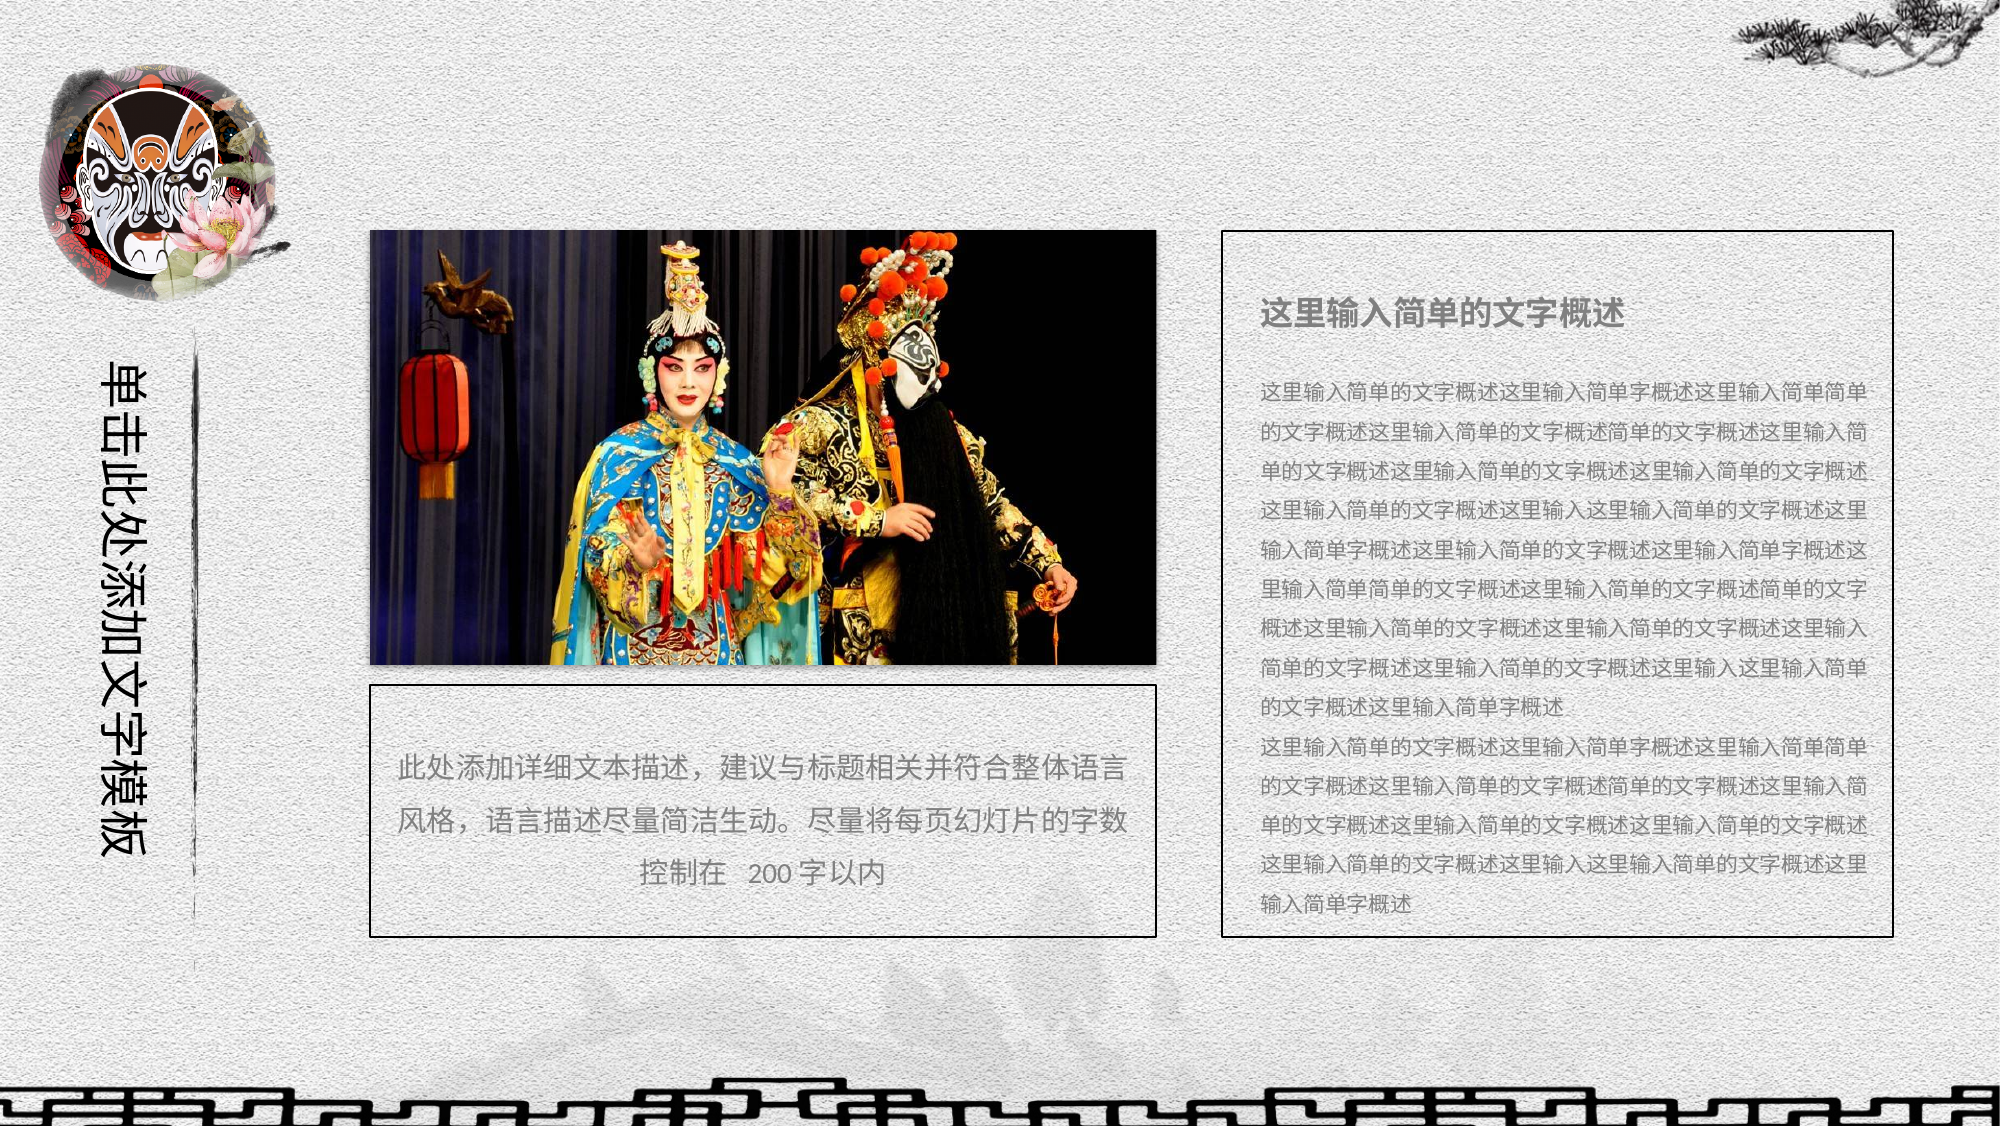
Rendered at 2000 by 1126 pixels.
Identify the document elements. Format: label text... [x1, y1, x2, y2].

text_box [18, 321, 232, 1047]
text_box 这里输入简单的文字概述这里输入简单字概述这里输入简单简单的文字概述这里输入简单的文字概述简单的文字概述这里输入简单的文字概述这里输入简单的文字概述这里输入简单的文字概述这里输入简单的文字概述这里输入这里输入简单的文字概述这里输入简单字概述这里输入简单的文字概述这里输入简单字概述这里输入简单简单的文字概述这里输入简单的文字概述简单的文字概述这里输入简单的文字概述这里输入简单的文字概述这里输入简单的文字概述这里输入简单的文字概述这里输入这里输入简单的文字概述这里输入简单字概述 这里输入简单的文字概述这里输入简单字概述这里输入简单简单的文字概述这里输入简单的文字概述简单的文字概述这里输入简单的文字概述这里输入简单的文字概述这里输入简单的文字概述这里输入简单的文字概述这里输入这里输入简单的文字概述这里输入简单字概述 [1245, 358, 1893, 964]
text_box 这里输入简单的文字概述 [1245, 284, 1871, 340]
text_box [1222, 230, 1893, 937]
text_box [369, 230, 1157, 666]
text_box 此处添加详细文本描述，建议与标题相关并符合整体语言风格，语言描述尽量简洁生动。尽量将每页幻灯片的字数控制在 200字以内 [368, 683, 1159, 939]
picture [0, 0, 2000, 1126]
